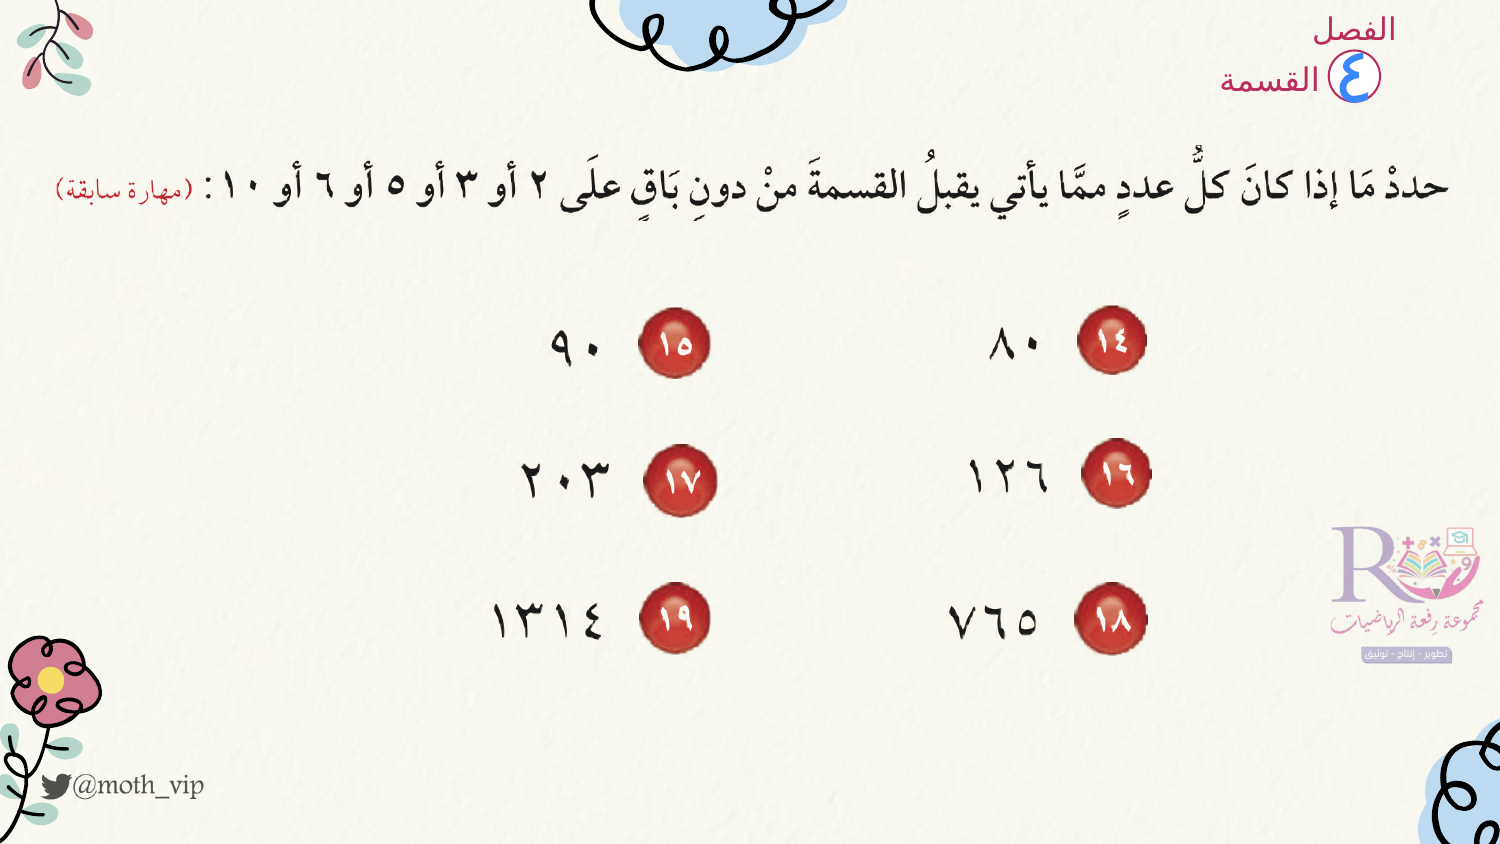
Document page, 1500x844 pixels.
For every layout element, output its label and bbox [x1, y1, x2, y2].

text_box [445, 294, 1206, 674]
picture [0, 0, 1500, 844]
picture [654, 44, 687, 67]
picture [595, 0, 645, 45]
